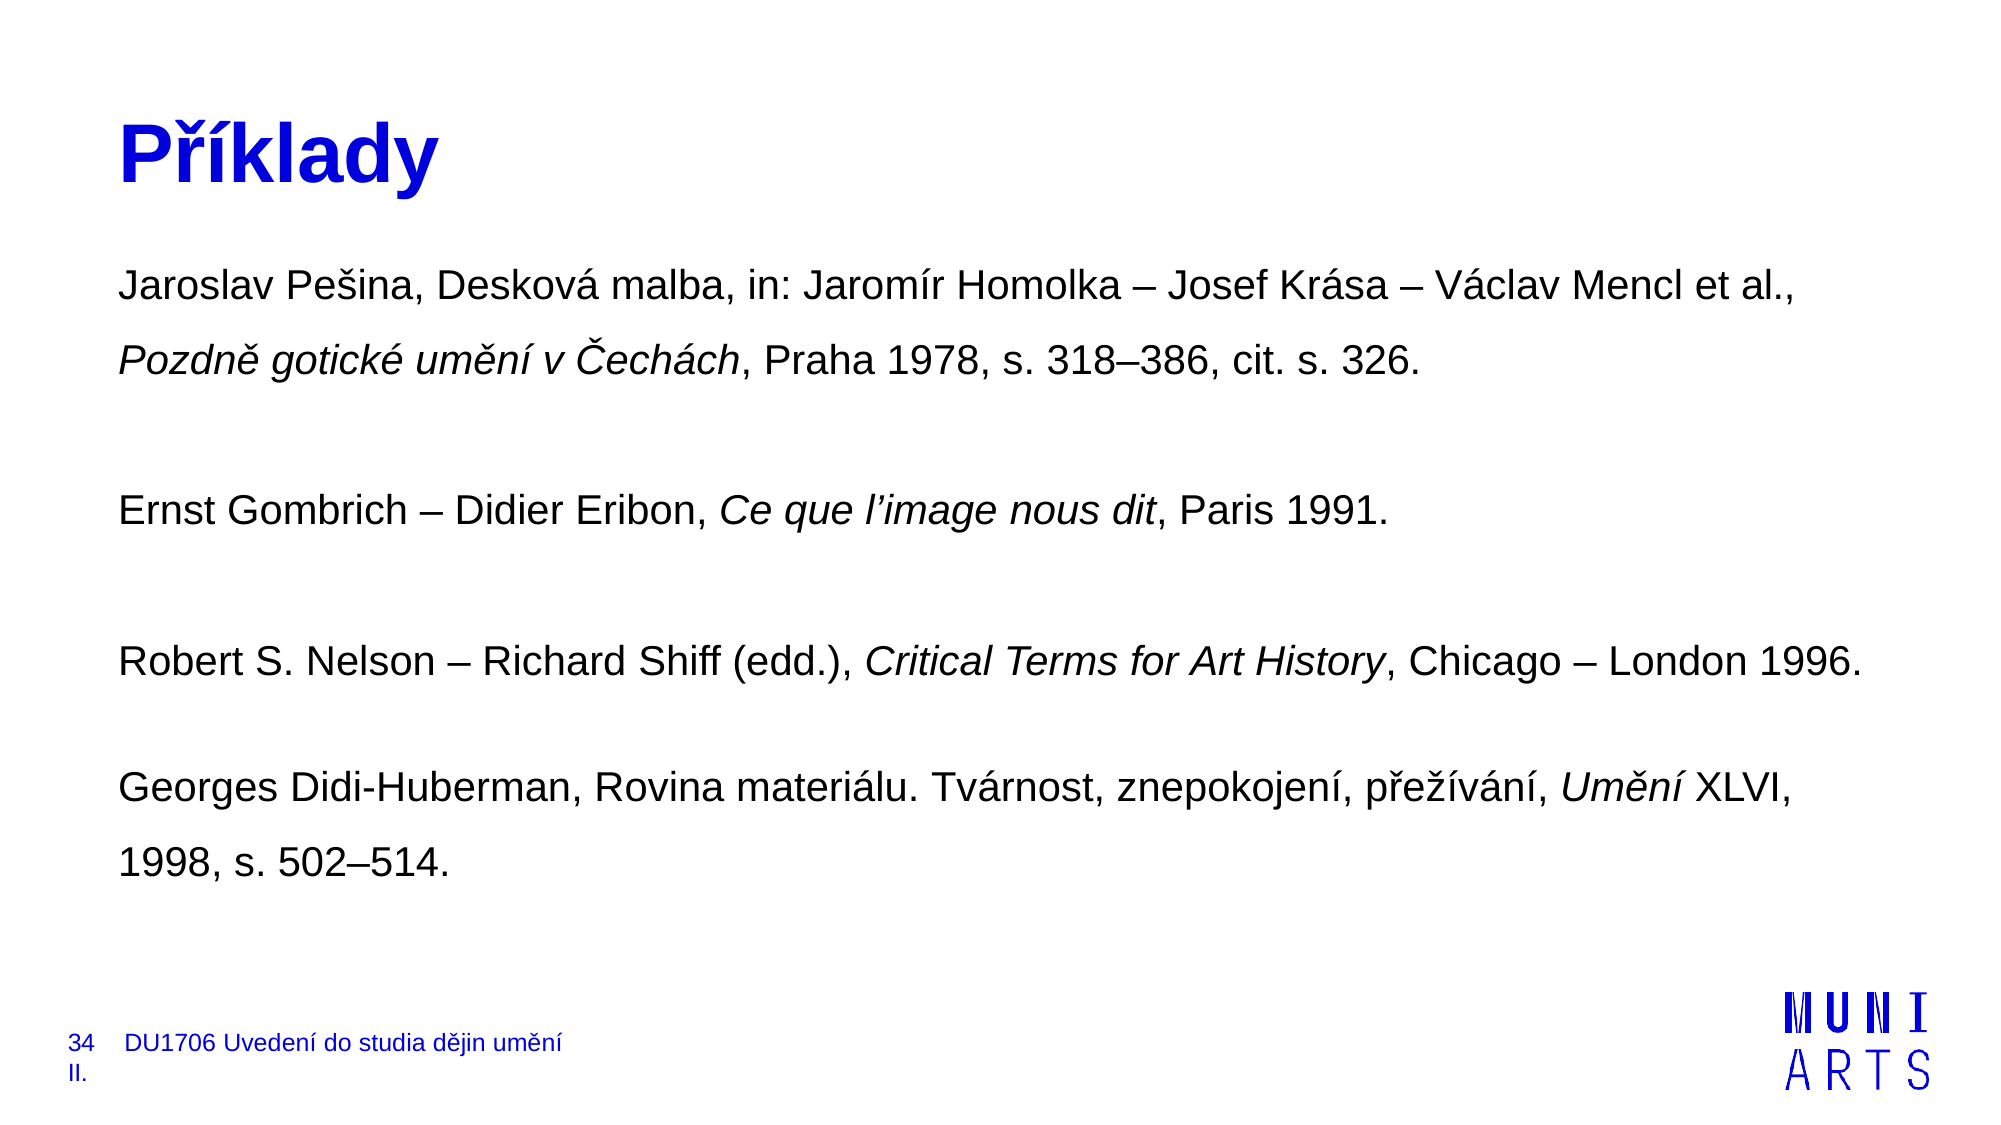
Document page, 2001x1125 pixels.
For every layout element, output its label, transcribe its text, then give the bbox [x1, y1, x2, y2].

slide_number <číslo> DU1706 Uvedení do studia dějin umění II. [61, 1027, 583, 1125]
picture [1828, 1049, 1851, 1090]
title Příklady [116, 97, 445, 230]
picture [1785, 992, 1811, 1033]
text_box Jaroslav Pešina, Desková malba, in: Jaromír Homolka – Josef Krása – Václav Mencl et al., Pozdně gotické umění v Čechách, Praha 1978, s. 318–386, cit. s. 326. Ernst Gombrich – Didier Eribon, Ce que l’image nous dit, Paris 1991. Robert S. Nelson – Richard Shiff (edd.), Critical Terms for Art History, Chicago – London 1996. Georges Didi-Huberman, Rovina materiálu. Tvárnost, znepokojení, přežívání, Umění XLVI, 1998, s. 502–514. [116, 230, 1865, 885]
picture [1867, 992, 1889, 1033]
picture [1785, 1049, 1810, 1090]
picture [1827, 992, 1848, 1033]
picture [1908, 1049, 1929, 1090]
